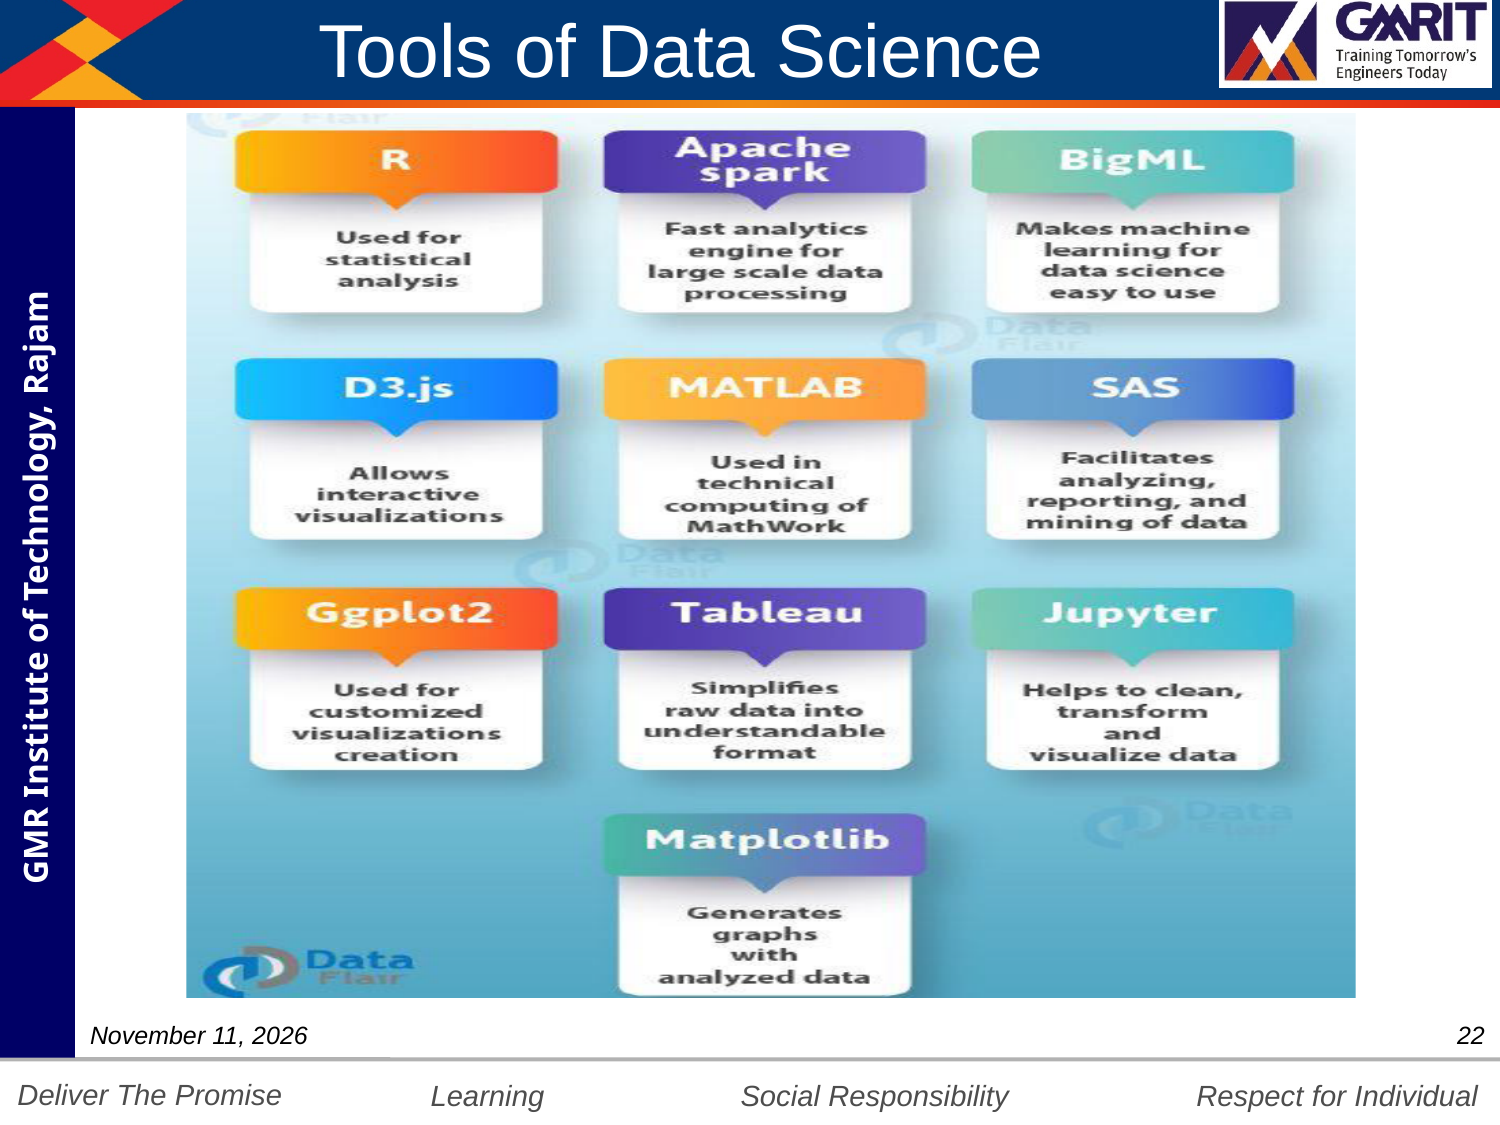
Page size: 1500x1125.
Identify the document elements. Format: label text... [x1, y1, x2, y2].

picture [0, 0, 1500, 100]
picture [186, 113, 1356, 998]
slide_number 22 [1149, 1012, 1500, 1091]
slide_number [74, 1012, 426, 1091]
title Tools of Data Science [5, 0, 1356, 90]
